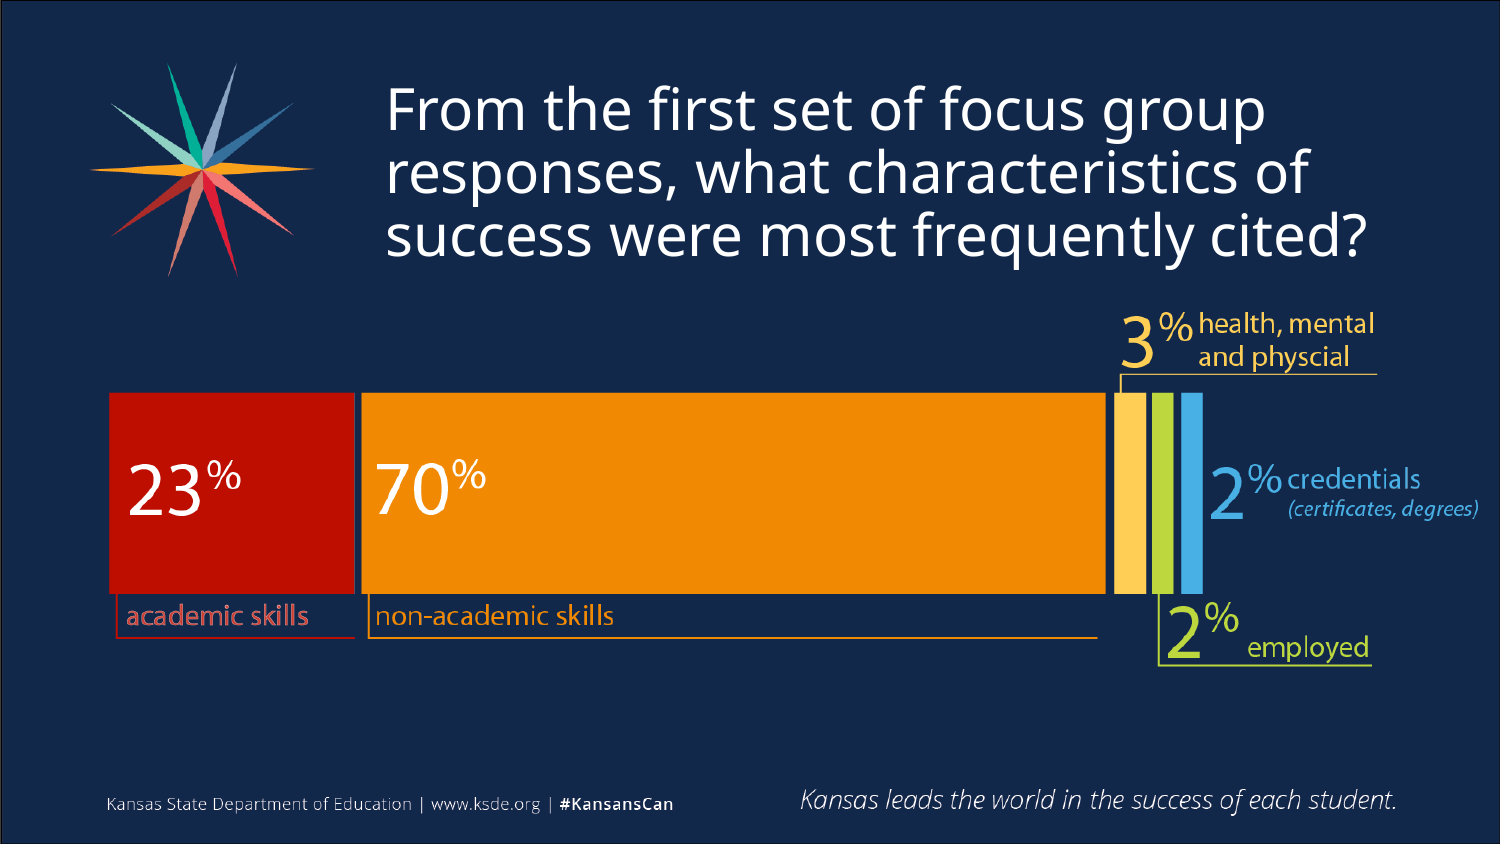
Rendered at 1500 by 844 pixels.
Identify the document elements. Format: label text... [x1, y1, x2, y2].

text_box From the first set of focus group responses, what characteristics of success were most frequently cited? [370, 72, 1470, 254]
picture [0, 0, 1500, 844]
